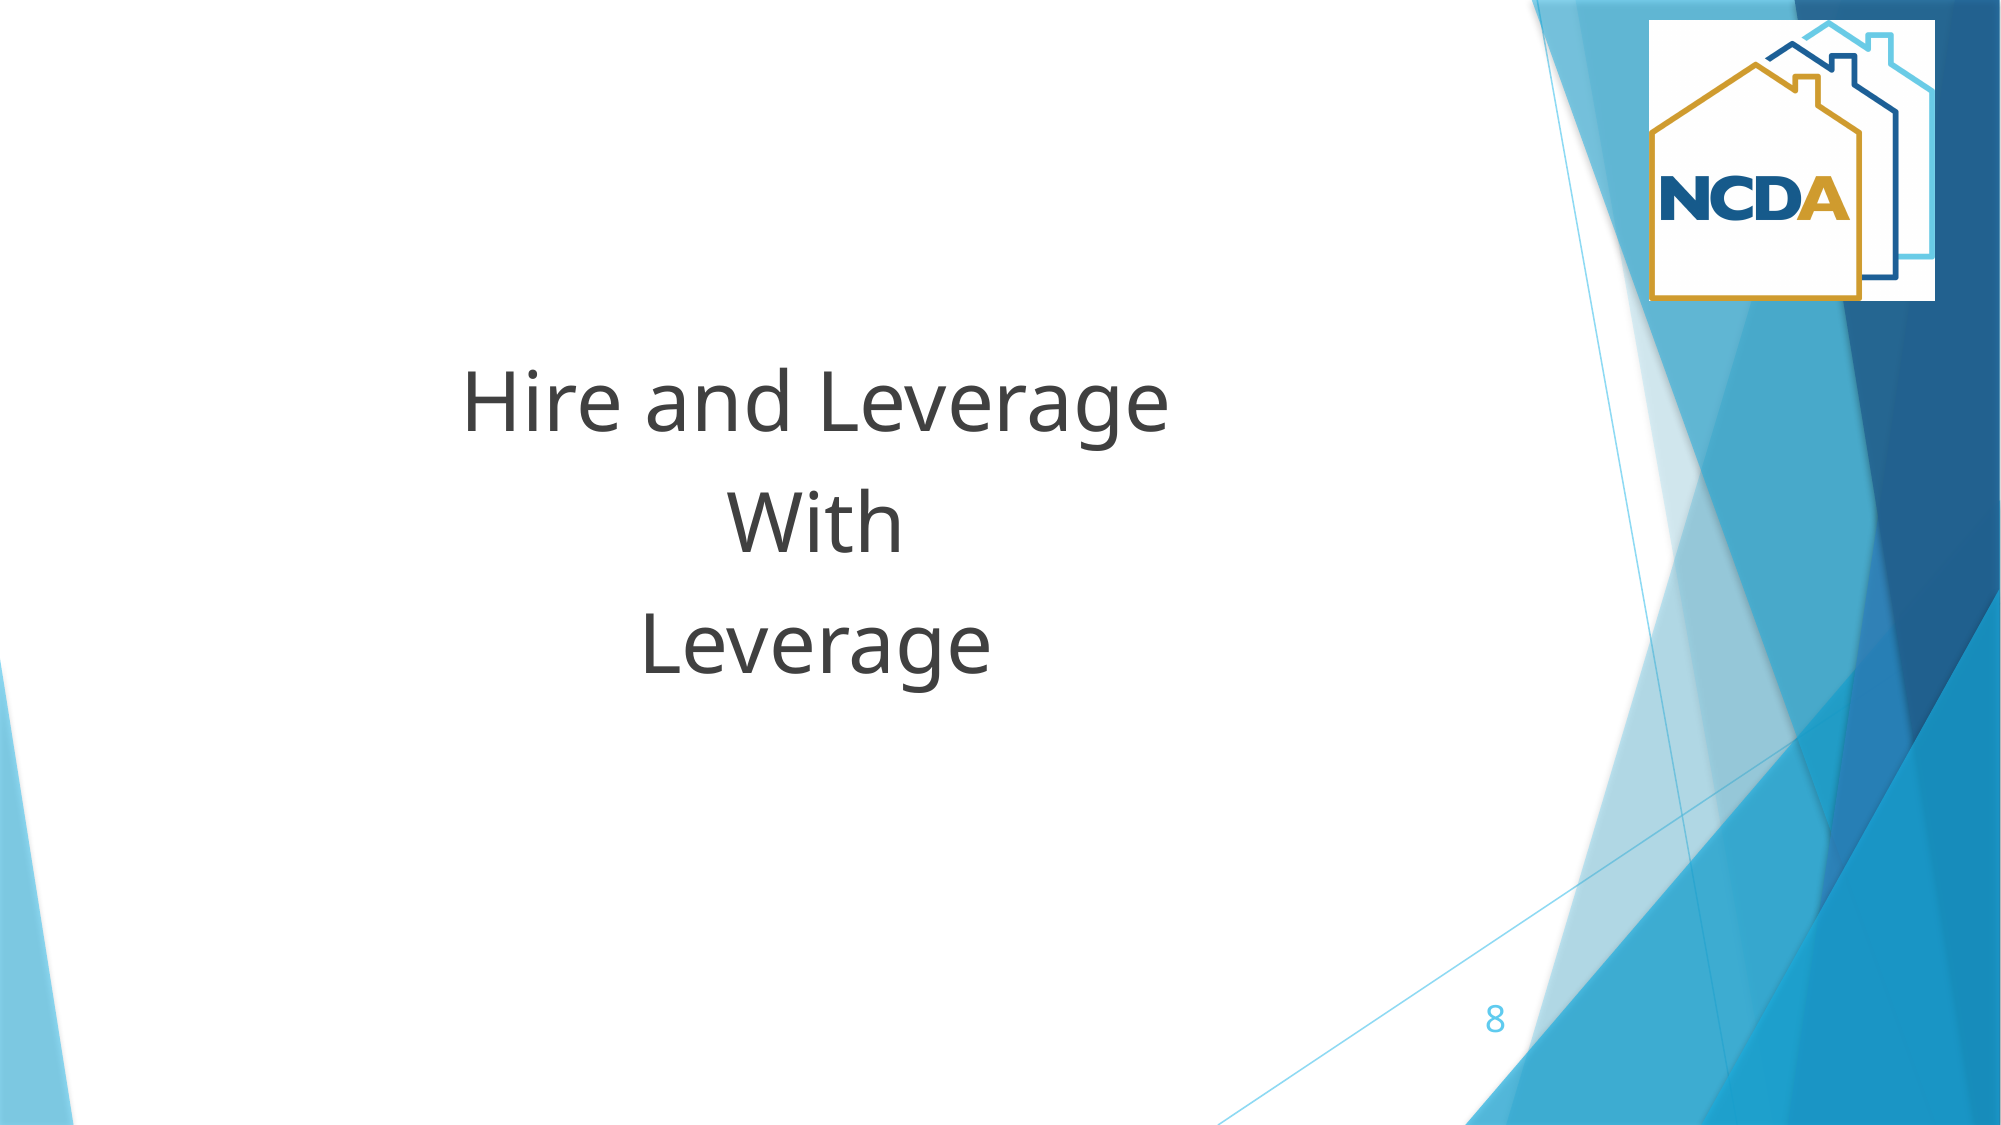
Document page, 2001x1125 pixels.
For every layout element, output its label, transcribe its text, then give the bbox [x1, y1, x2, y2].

slide_number 8 [1409, 992, 1522, 1051]
picture [1648, 19, 1935, 302]
list Hire and Leverage With Leverage [111, 275, 1522, 992]
